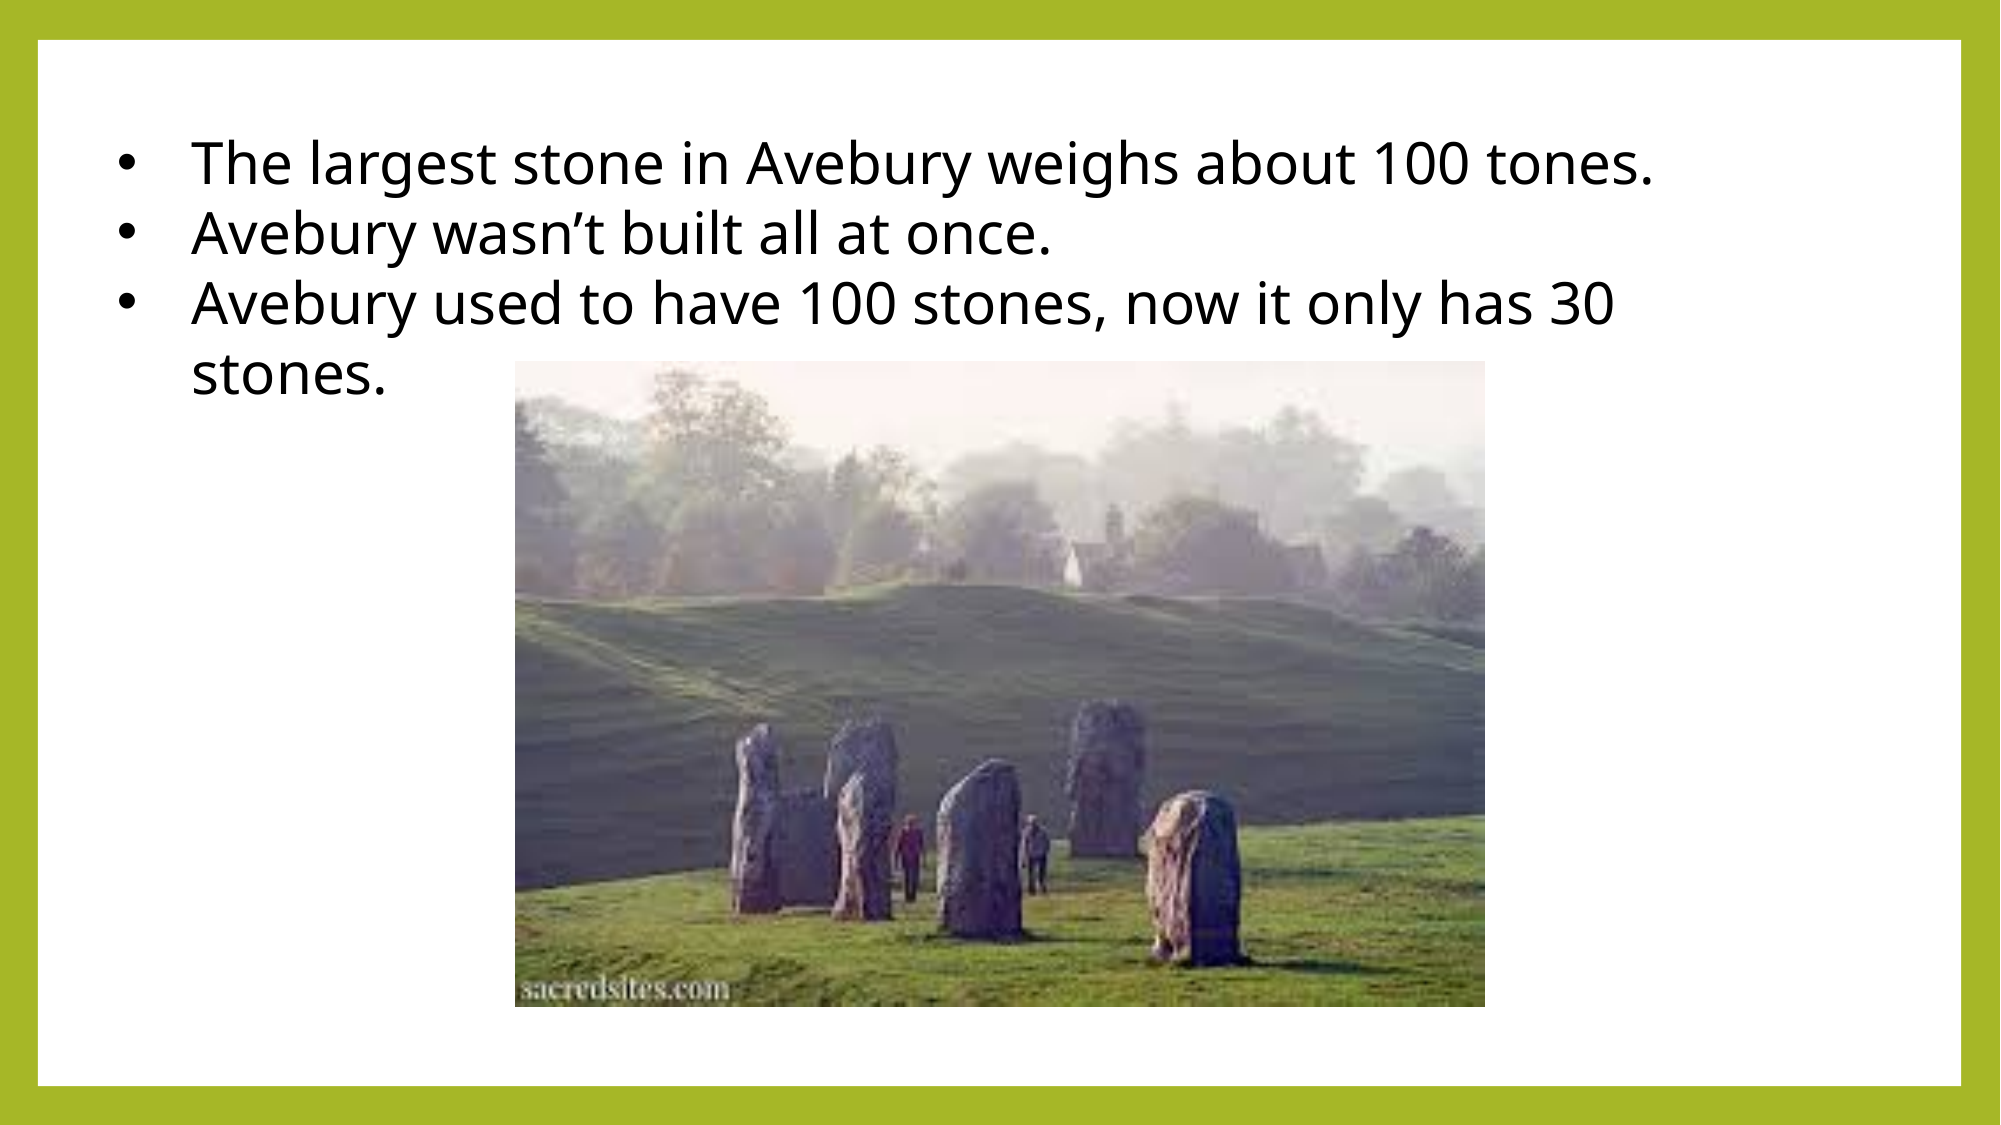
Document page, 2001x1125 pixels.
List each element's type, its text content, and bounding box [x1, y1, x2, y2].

picture [515, 361, 1485, 1007]
text_box The largest stone in Avebury weighs about 100 tones. Avebury wasn’t built all at once. Avebury used to have 100 stones, now it only has 30 stones. [102, 118, 1685, 414]
